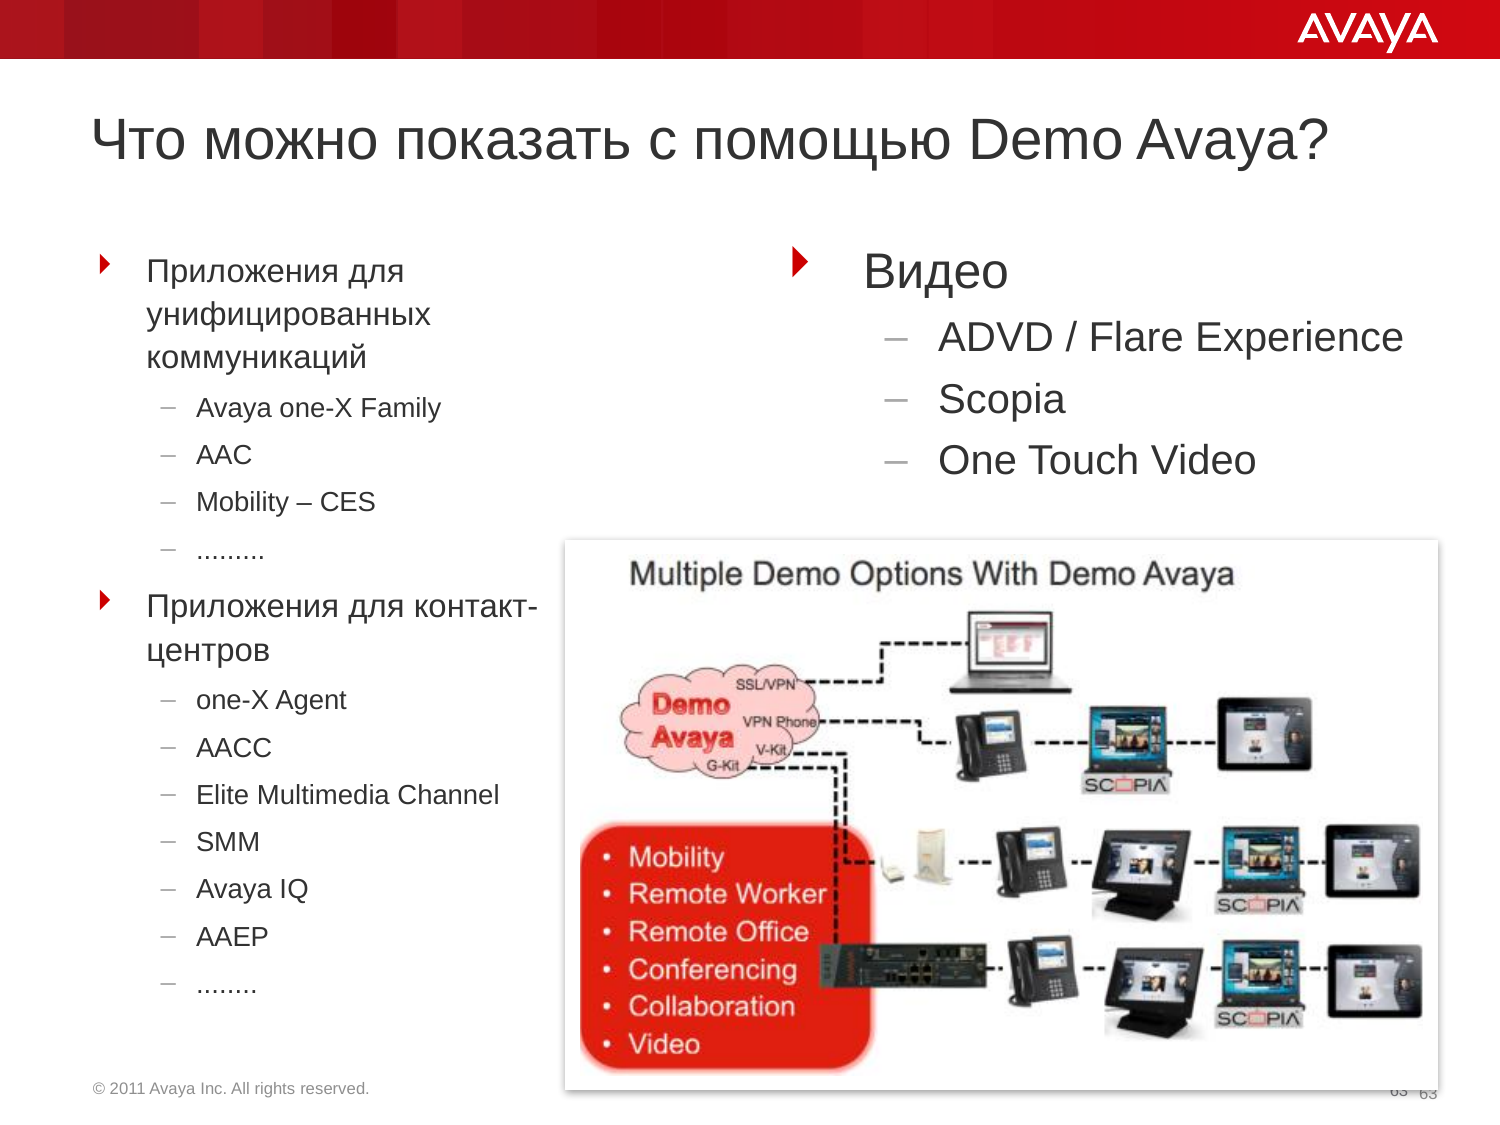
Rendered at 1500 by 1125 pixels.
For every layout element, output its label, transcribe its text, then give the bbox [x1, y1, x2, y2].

picture [579, 553, 1424, 1076]
slide_number 63 [1374, 1072, 1500, 1113]
list Видео ADVD / Flare Experience Scopia One Touch Video [762, 237, 1425, 537]
list Приложения для унифицированных коммуникаций Avaya one-X Family AAC Mobility – CES ......... Приложения для контакт-центров one-X Agent AAСС Elite Multimedia Channel SMM Avaya IQ AAEP ........ [75, 237, 595, 1013]
title Что можно показать с помощью Demo Avaya? [75, 103, 1425, 181]
